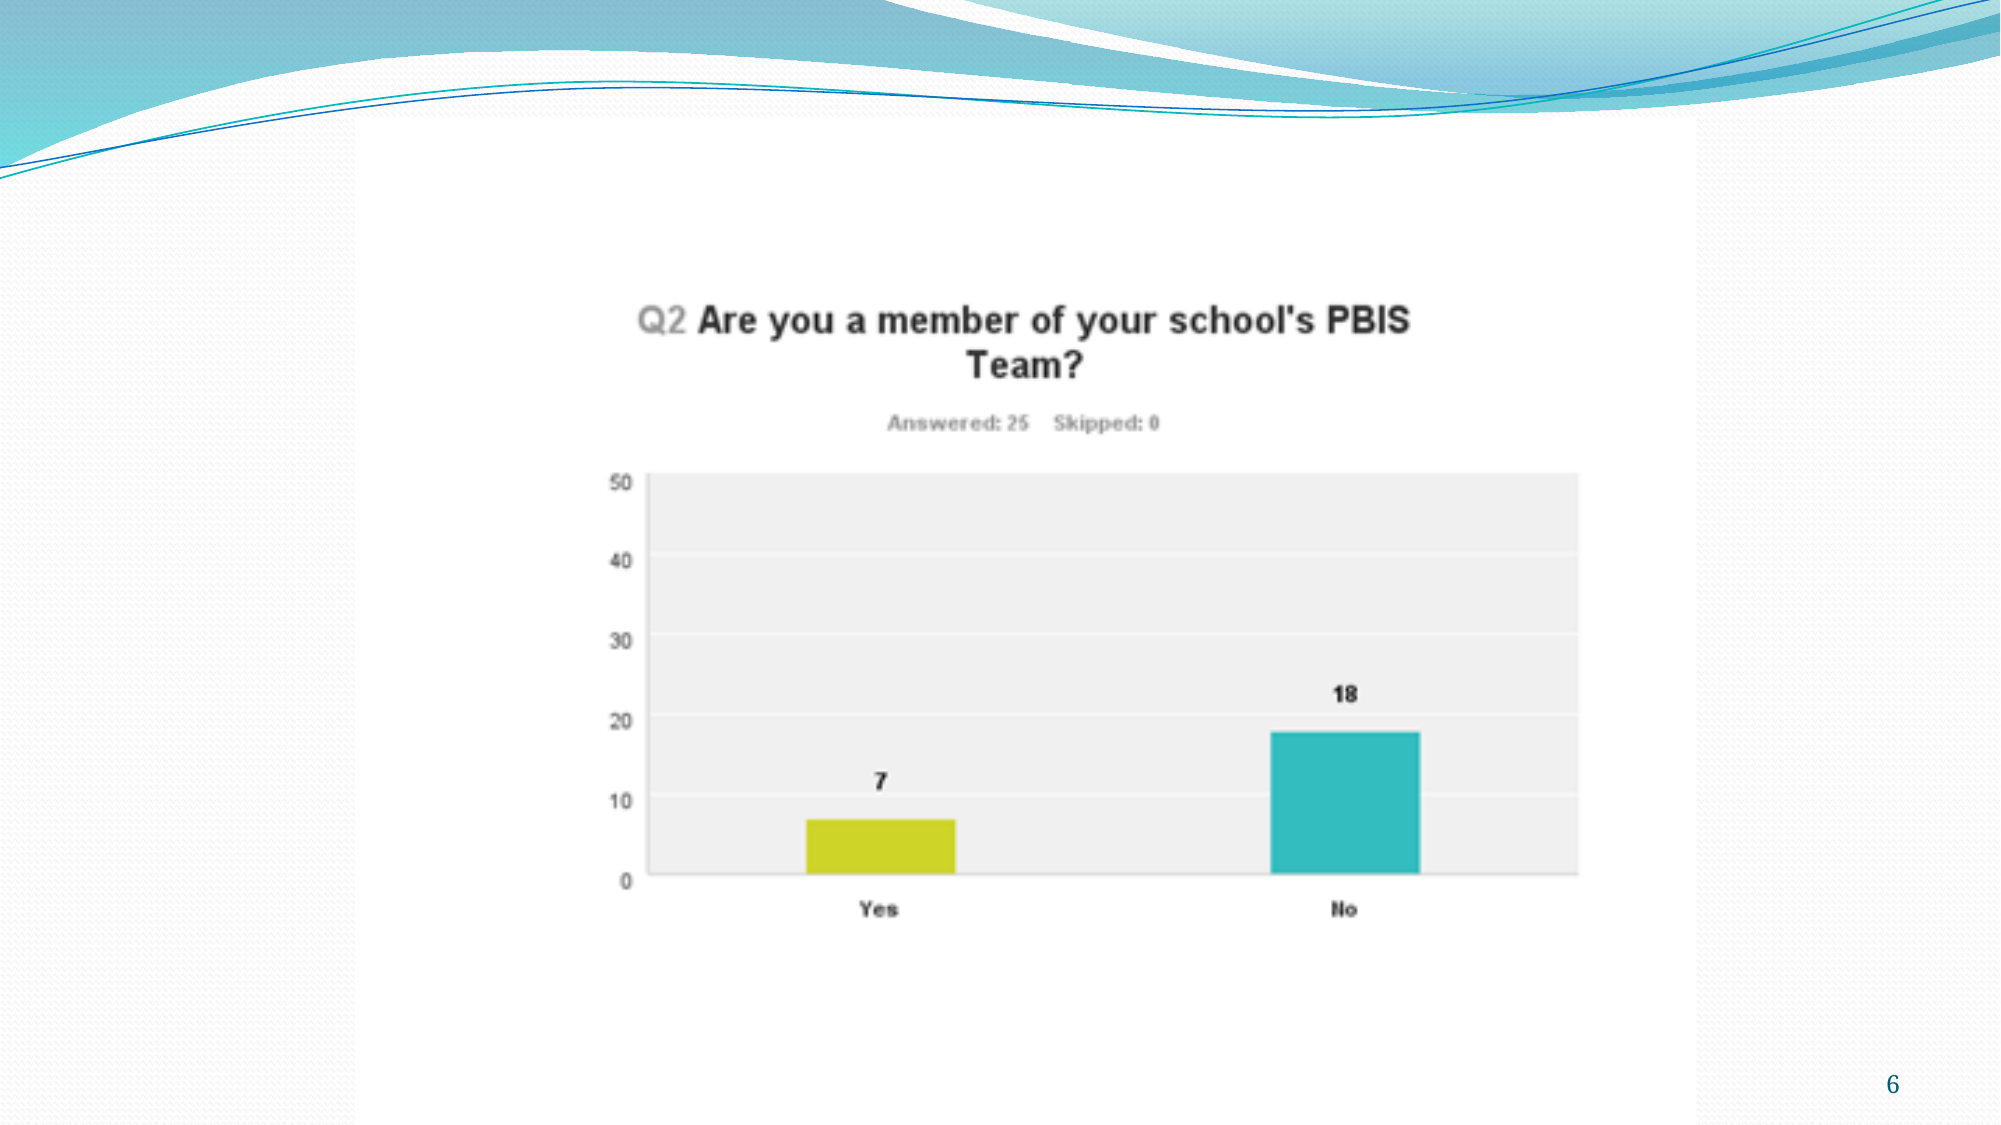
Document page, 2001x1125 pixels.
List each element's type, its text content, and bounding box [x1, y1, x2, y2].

slide_number 6 [1733, 1042, 1900, 1103]
picture [355, 119, 1696, 1125]
